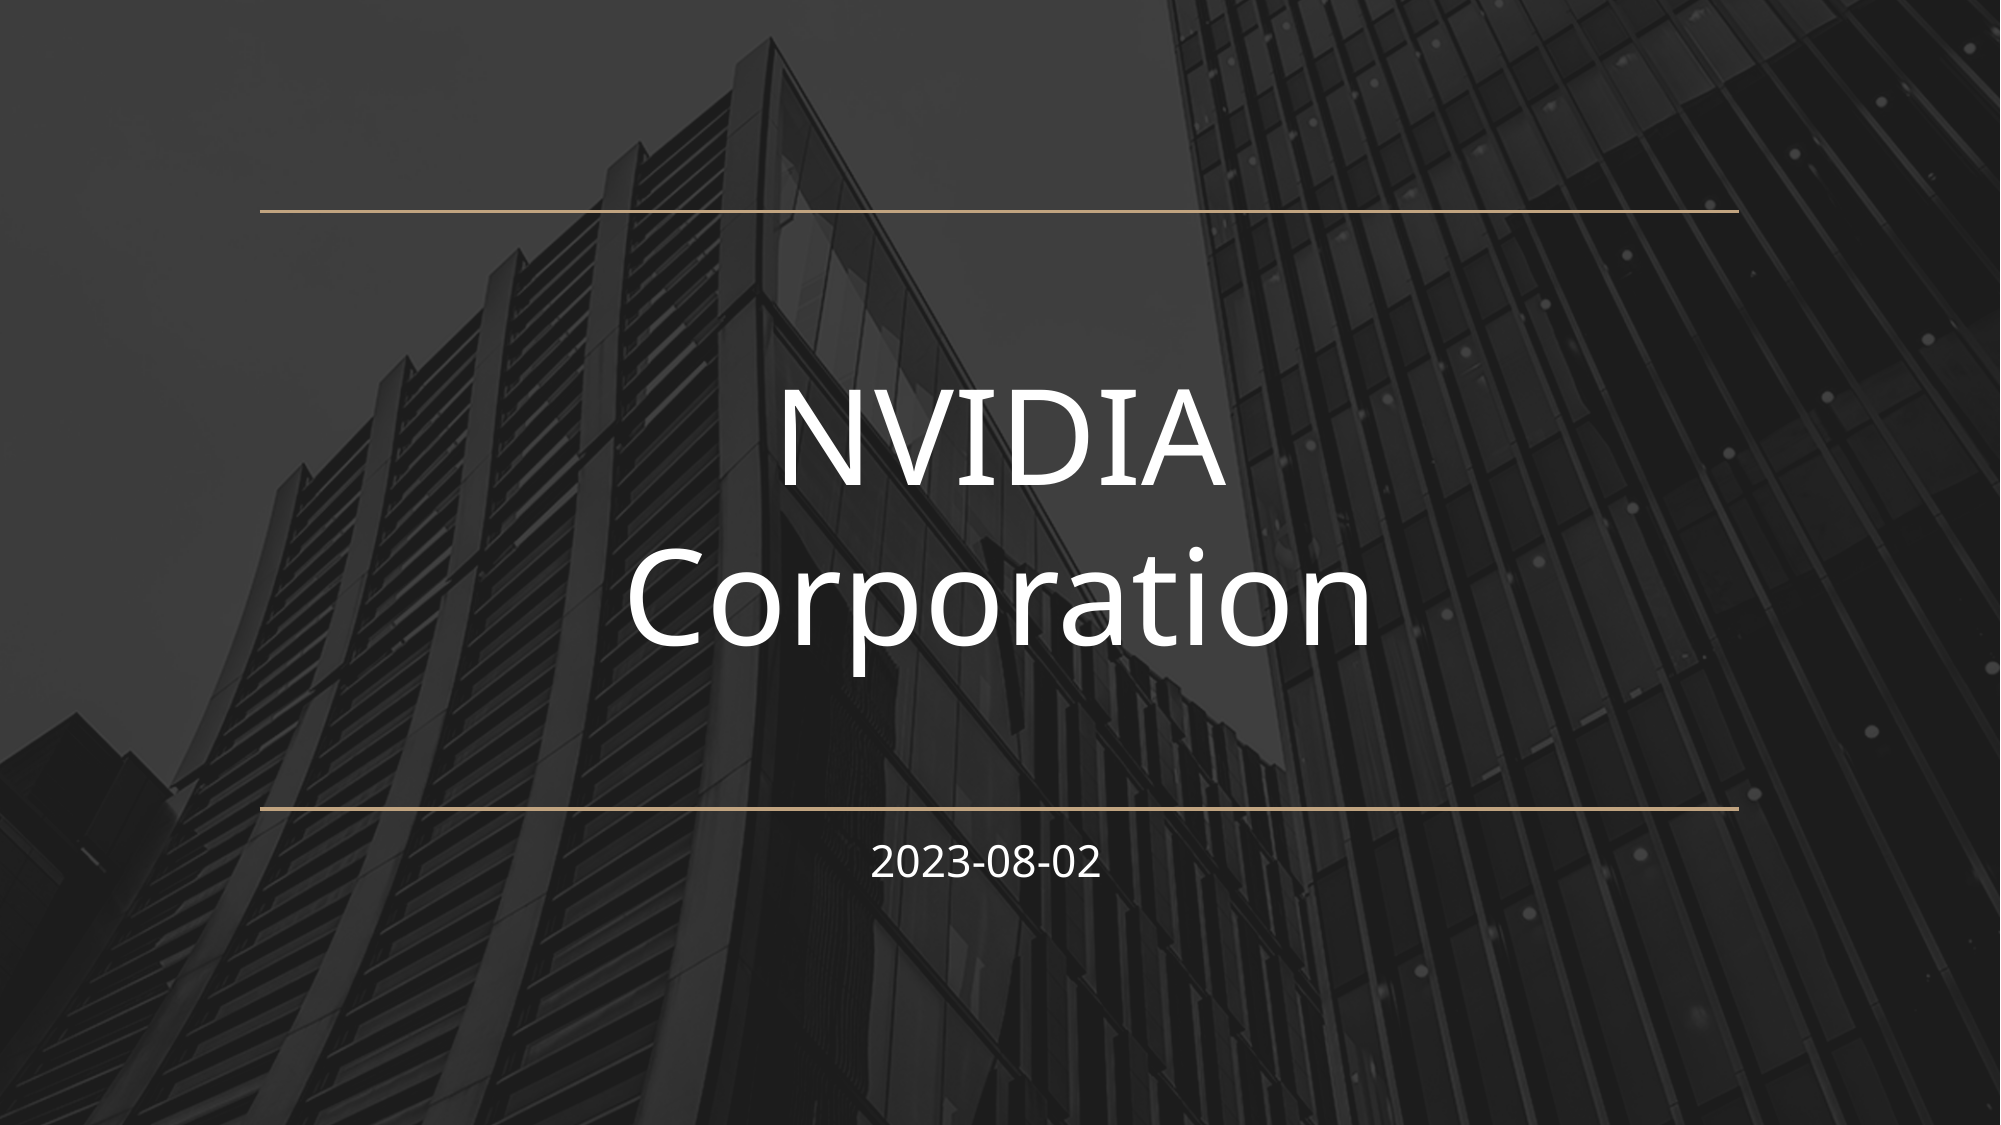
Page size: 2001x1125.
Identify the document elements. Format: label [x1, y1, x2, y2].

picture [0, 0, 2000, 1125]
text_box [259, 211, 1740, 810]
